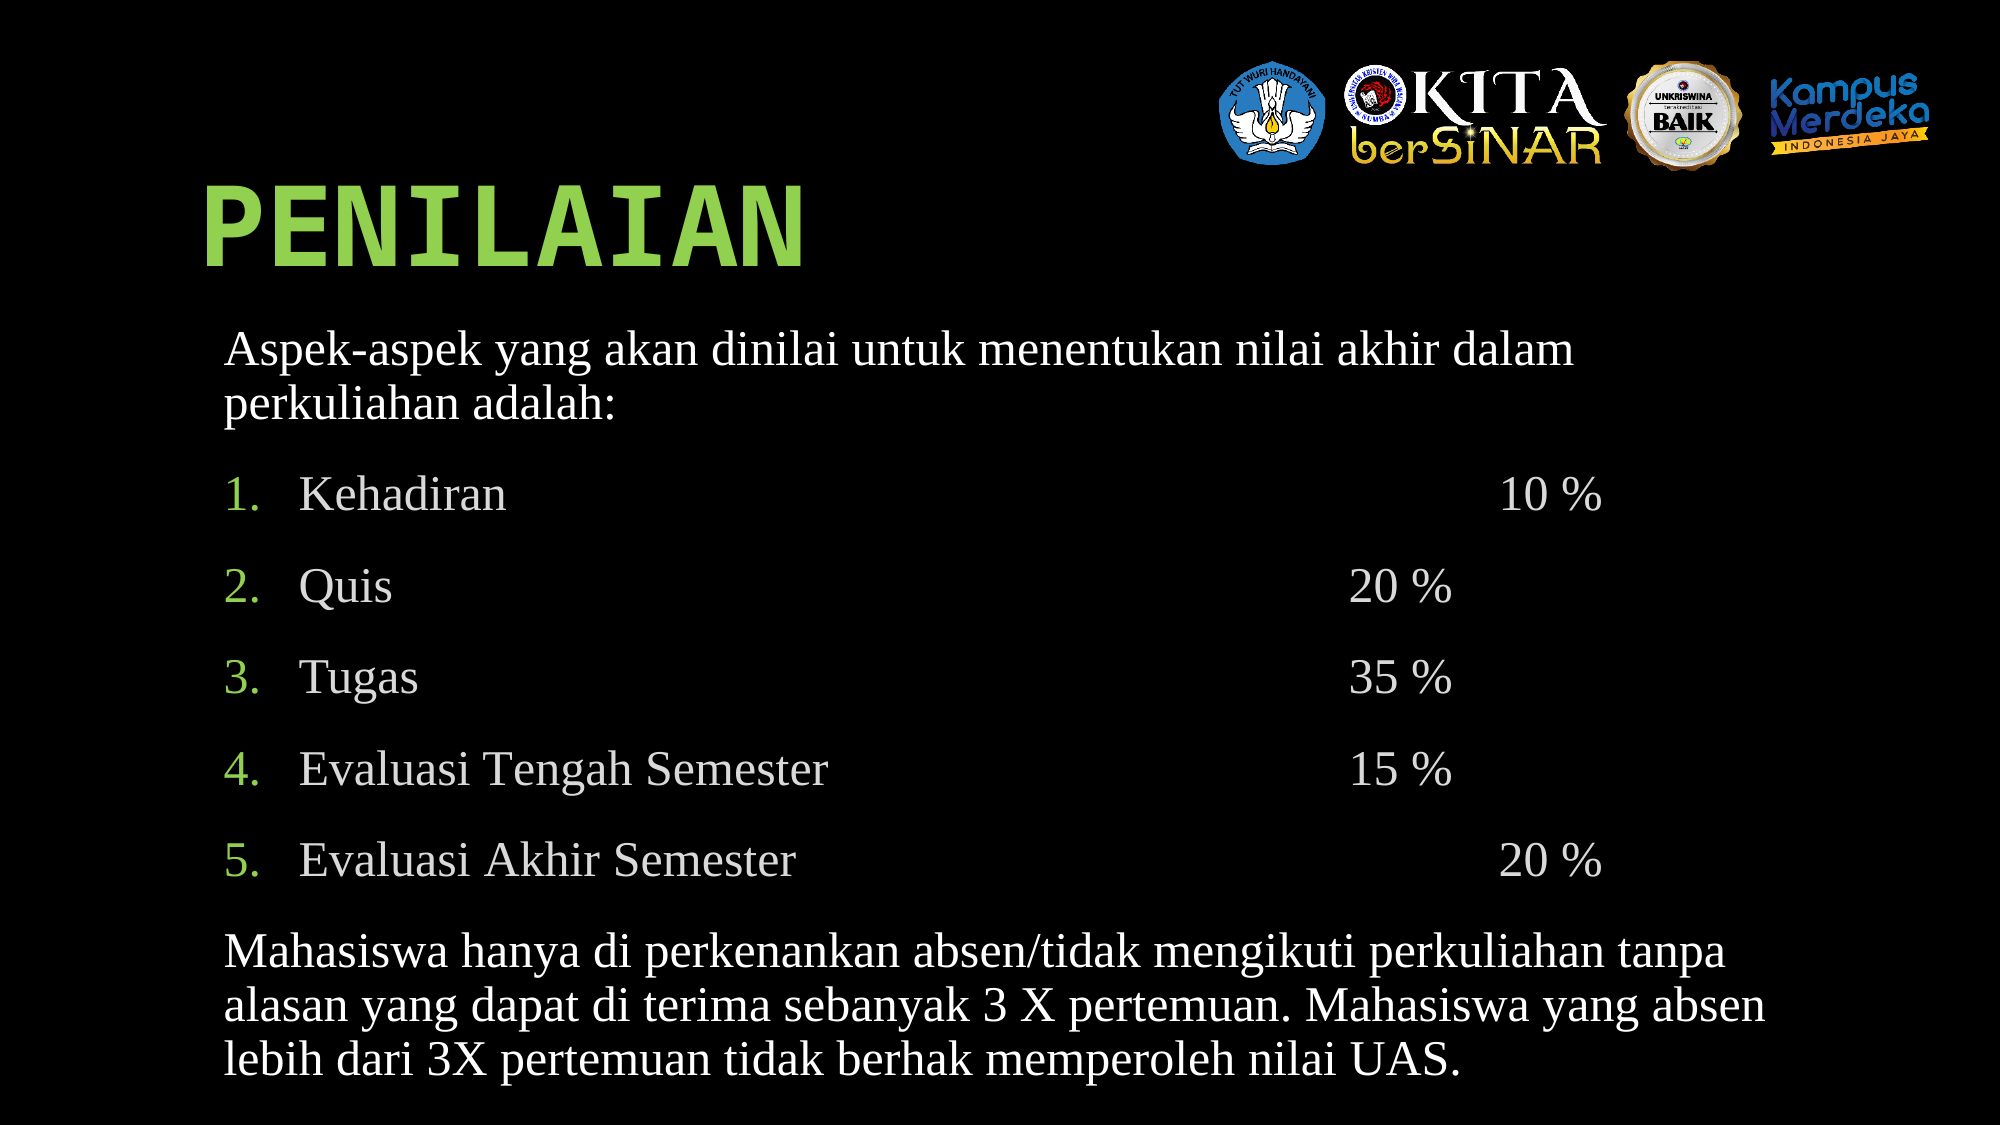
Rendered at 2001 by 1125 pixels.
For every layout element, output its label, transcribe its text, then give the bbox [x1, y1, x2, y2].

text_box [1200, 55, 1957, 177]
title PENILAIAN [183, 164, 1684, 298]
list Aspek-aspek yang akan dinilai untuk menentukan nilai akhir dalam perkuliahan adalah: Kehadiran 10 % Quis 20 % Tugas 35 % Evaluasi Tengah Semester 15 % Evaluasi Akhir Semester 20 % Mahasiswa hanya di perkenankan absen/tidak mengikuti perkuliahan tanpa alasan yang dapat di terima sebanyak 3 X pertemuan. Mahasiswa yang absen lebih dari 3X pertemuan tidak berhak memperoleh nilai UAS. [208, 314, 1830, 1035]
